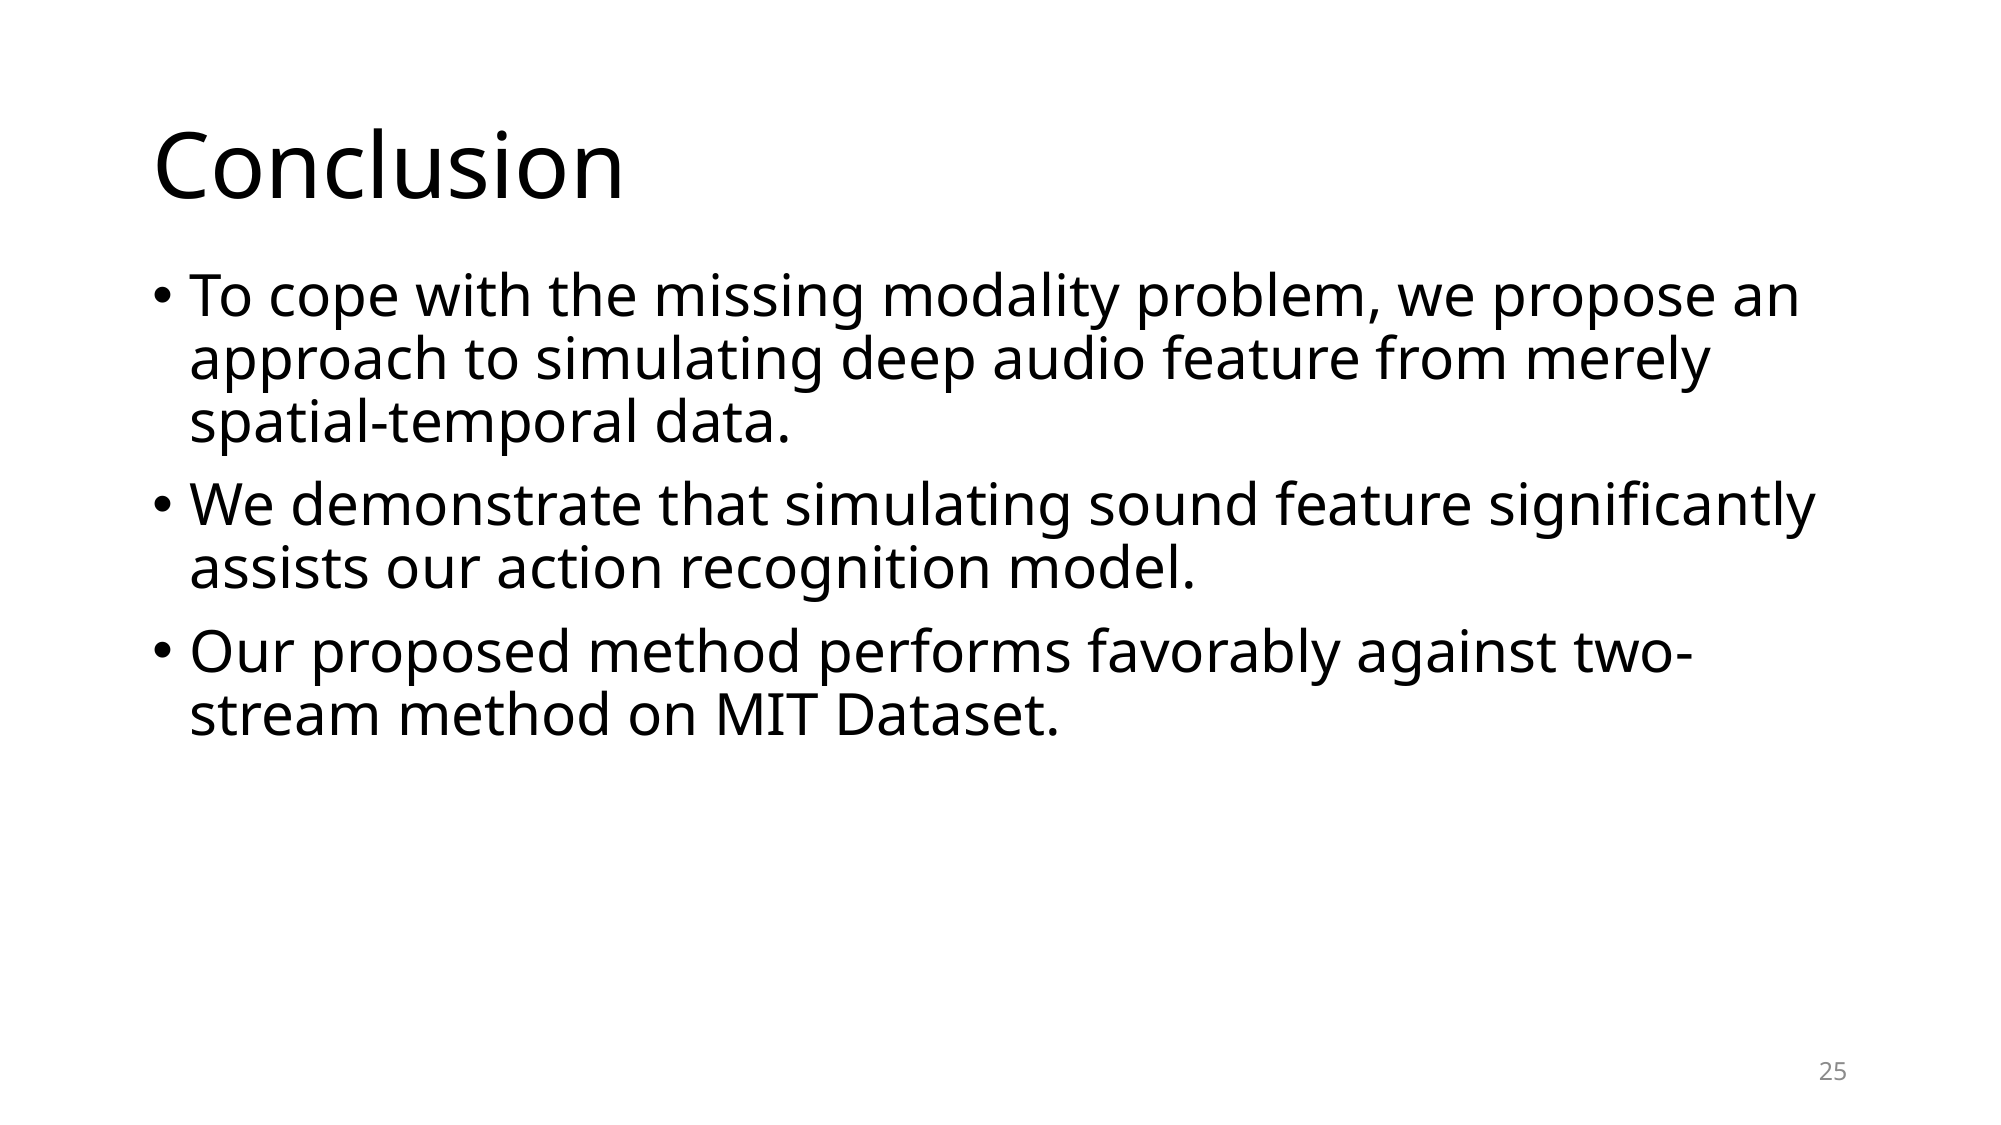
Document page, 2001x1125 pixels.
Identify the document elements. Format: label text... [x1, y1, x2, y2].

list To cope with the missing modality problem, we propose an approach to simulating deep audio feature from merely spatial-temporal data. We demonstrate that simulating sound feature significantly assists our action recognition model. Our proposed method performs favorably against two-stream method on MIT Dataset. [137, 258, 1863, 846]
title Conclusion [137, 59, 1863, 258]
slide_number 25 [1412, 1042, 1863, 1103]
